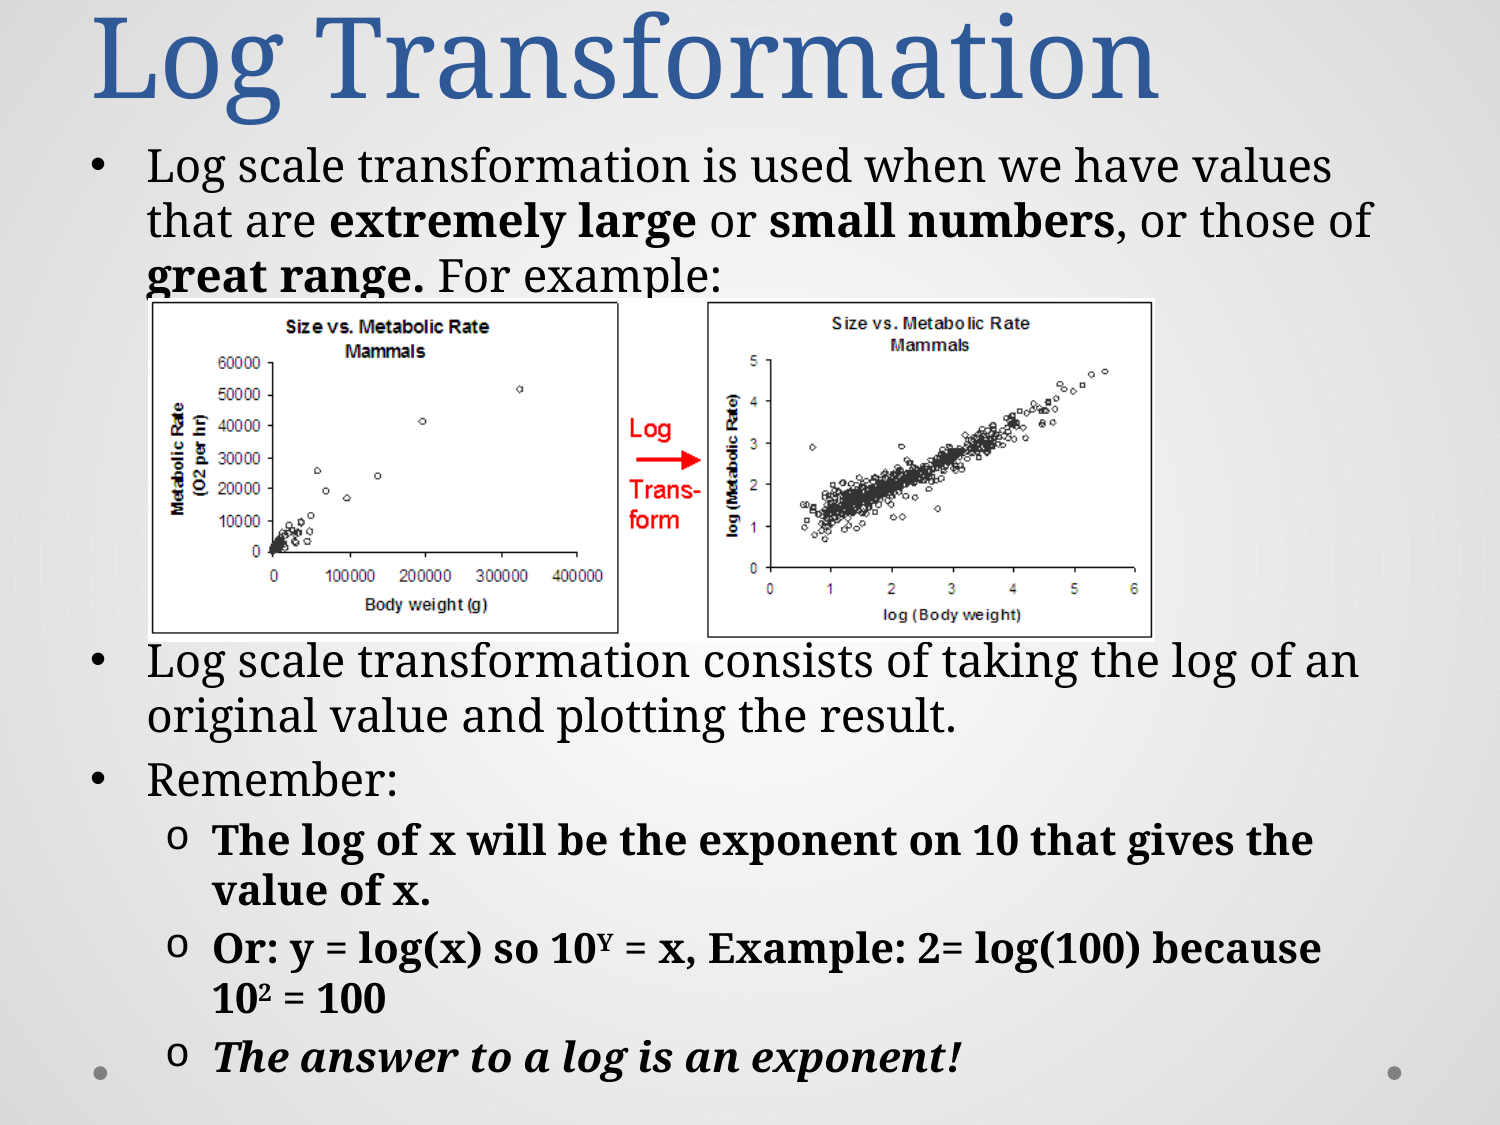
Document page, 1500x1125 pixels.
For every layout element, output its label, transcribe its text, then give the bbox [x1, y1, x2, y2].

picture [148, 297, 1155, 642]
list Log scale transformation is used when we have values that are extremely large or small numbers, or those of great range. For example: Log scale transformation consists of taking the log of an original value and plotting the result. Remember: The log of x will be the exponent on 10 that gives the value of x. Or: y = log(x) so 10Y = x, Example: 2= log(100) because 102 = 100 The answer to a log is an exponent! [75, 128, 1388, 1099]
title Log Transformation [75, 3, 1425, 129]
